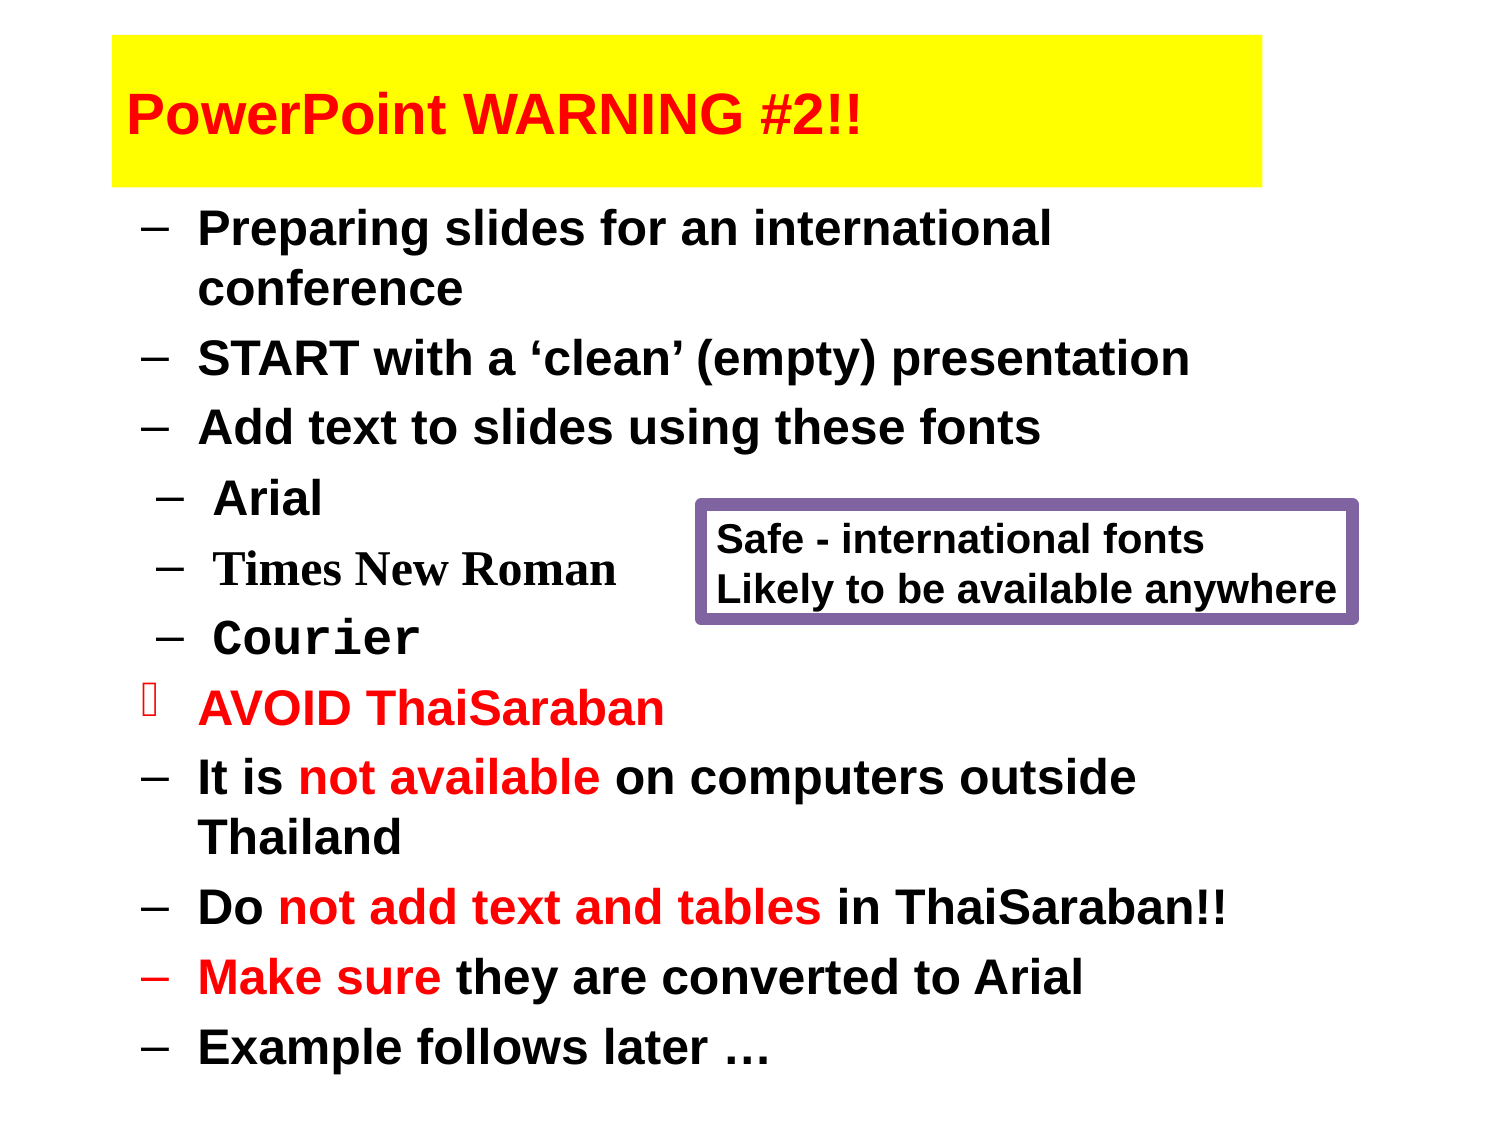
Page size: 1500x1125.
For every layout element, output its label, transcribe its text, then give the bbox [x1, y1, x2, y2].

title PowerPoint WARNING #2!! [111, 34, 1263, 188]
text_box Safe - international fonts Likely to be available anywhere [701, 504, 1353, 620]
list Preparing slides for an international conference START with a ‘clean’ (empty) presentation Add text to slides using these fonts Arial Times New Roman Courier AVOID ThaiSaraban It is not available on computers outside Thailand Do not add text and tables in ThaiSaraban!! Make sure they are converted to Arial Example follows later … [125, 187, 1323, 1091]
